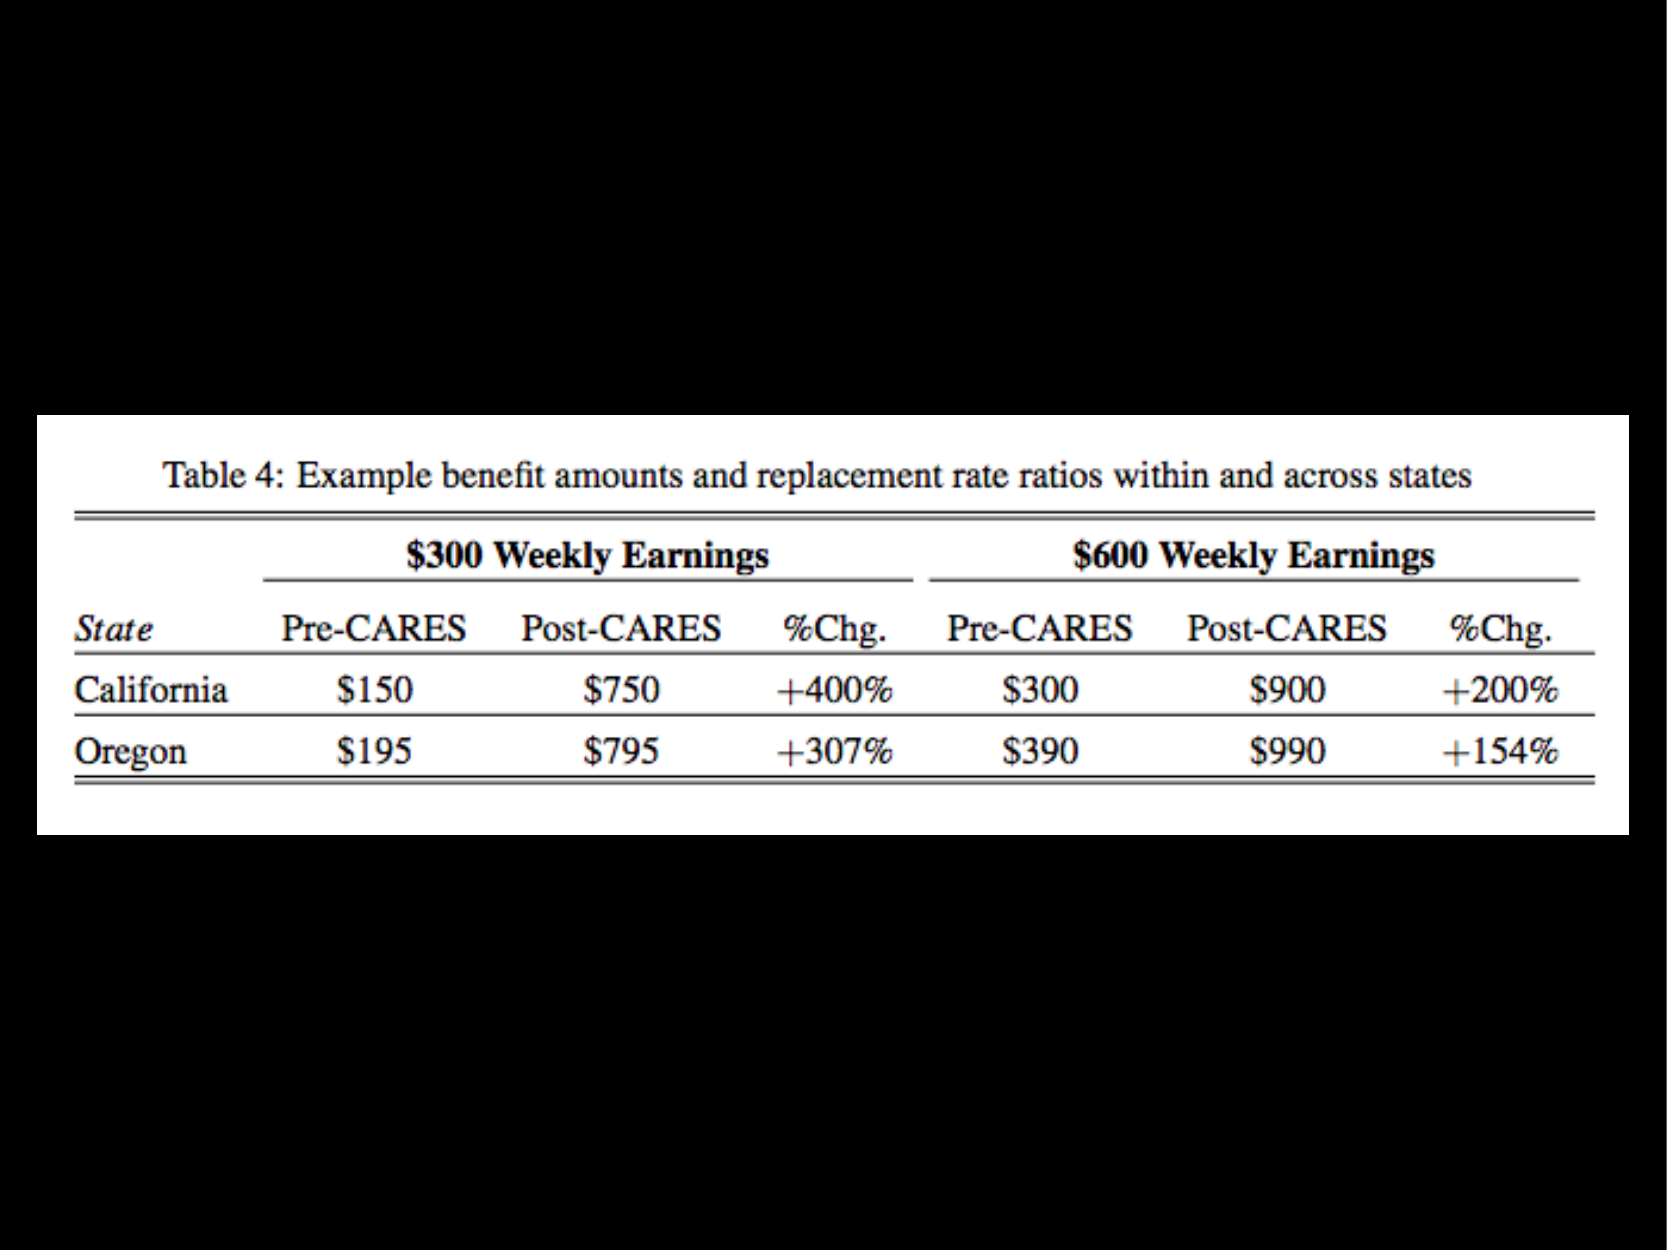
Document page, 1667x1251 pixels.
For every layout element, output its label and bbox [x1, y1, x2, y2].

picture [36, 415, 1629, 835]
